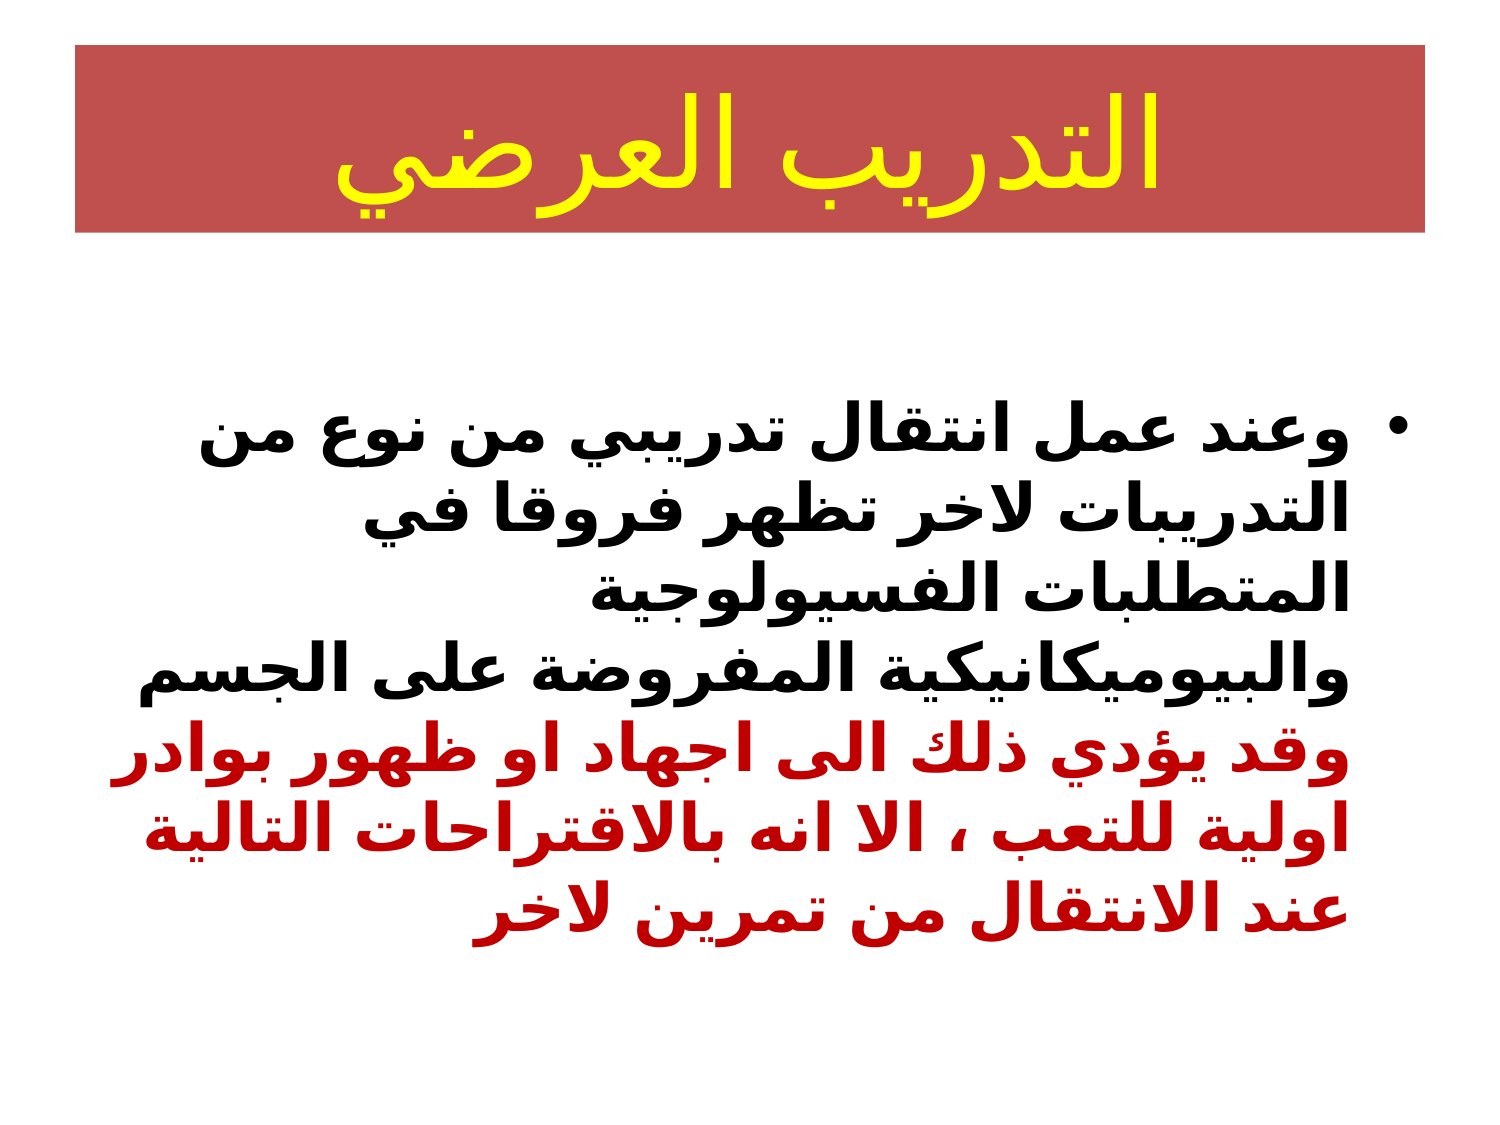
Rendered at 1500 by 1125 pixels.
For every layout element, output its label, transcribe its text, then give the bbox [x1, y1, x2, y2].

list وعند عمل انتقال تدريبي من نوع من التدريبات لاخر تظهر فروقا في المتطلبات الفسيولوجية والبيوميكانيكية المفروضة على الجسم وقد يؤدي ذلك الى اجهاد او ظهور بوادر اولية للتعب ، الا انه بالاقتراحات التالية عند الانتقال من تمرين لاخر [75, 262, 1425, 1005]
title التدريب العرضي [75, 45, 1425, 233]
